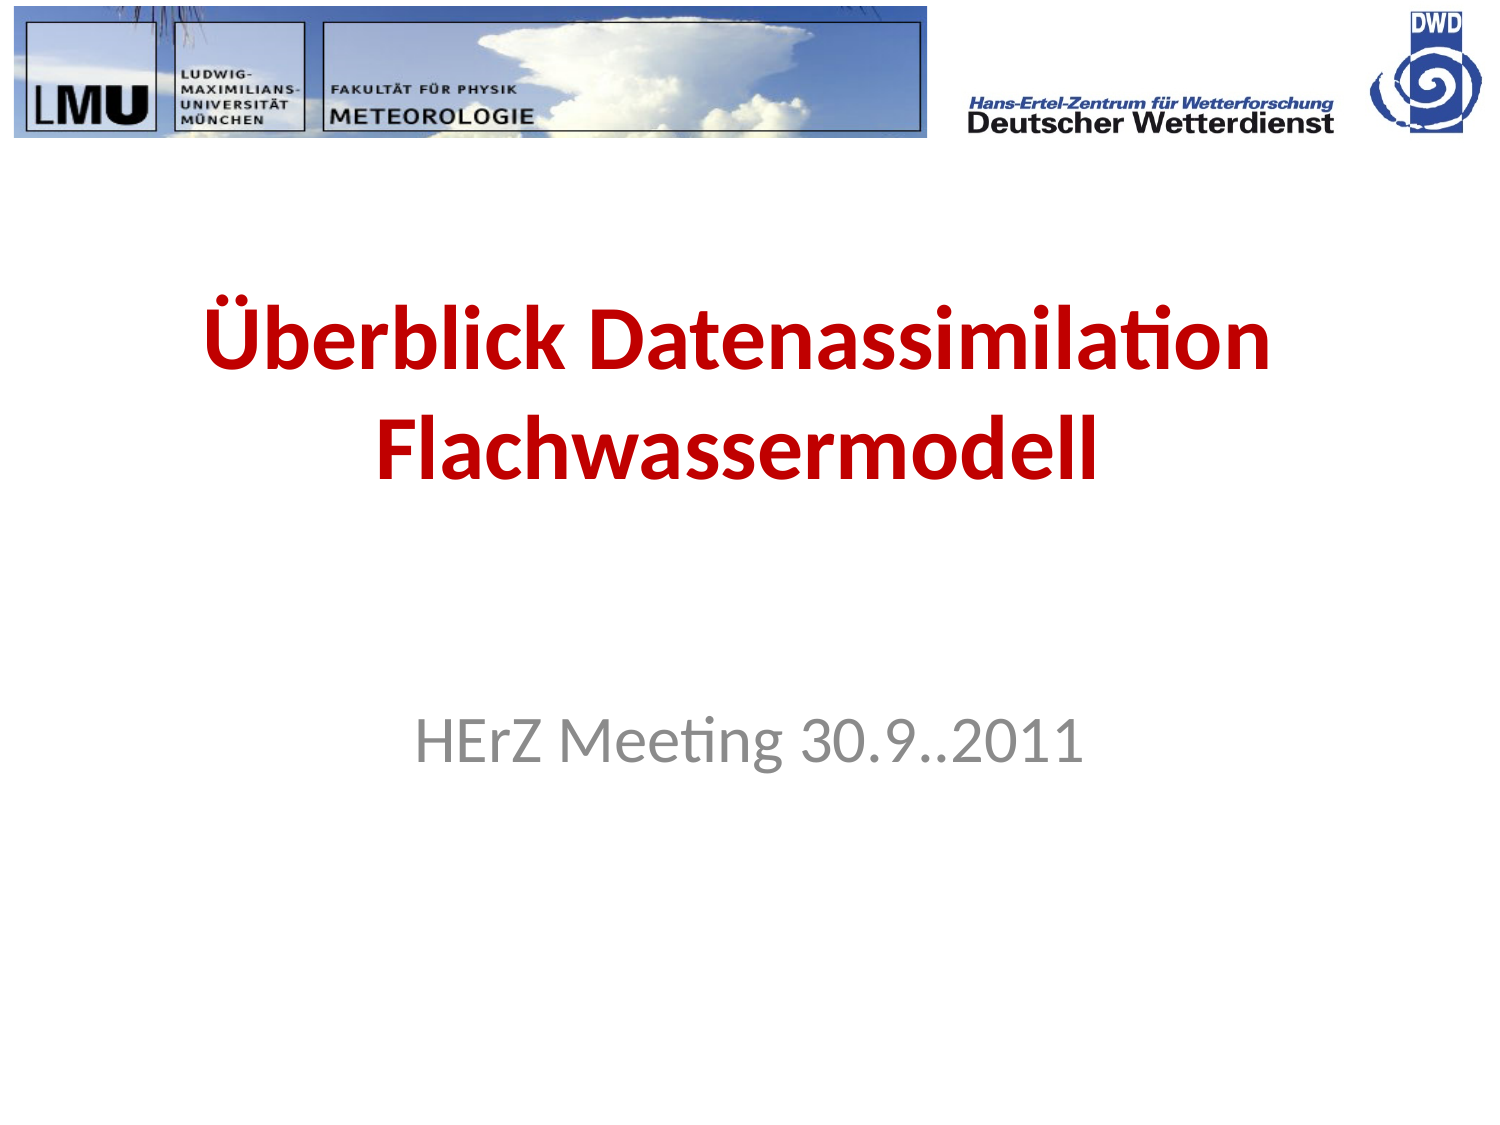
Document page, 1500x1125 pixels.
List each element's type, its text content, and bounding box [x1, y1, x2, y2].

subtitle HErZ Meeting 30.9..2011 [225, 688, 1275, 976]
title Überblick Datenassimilation Flachwassermodell [100, 267, 1376, 509]
picture [950, 0, 1500, 149]
picture [13, 6, 928, 138]
